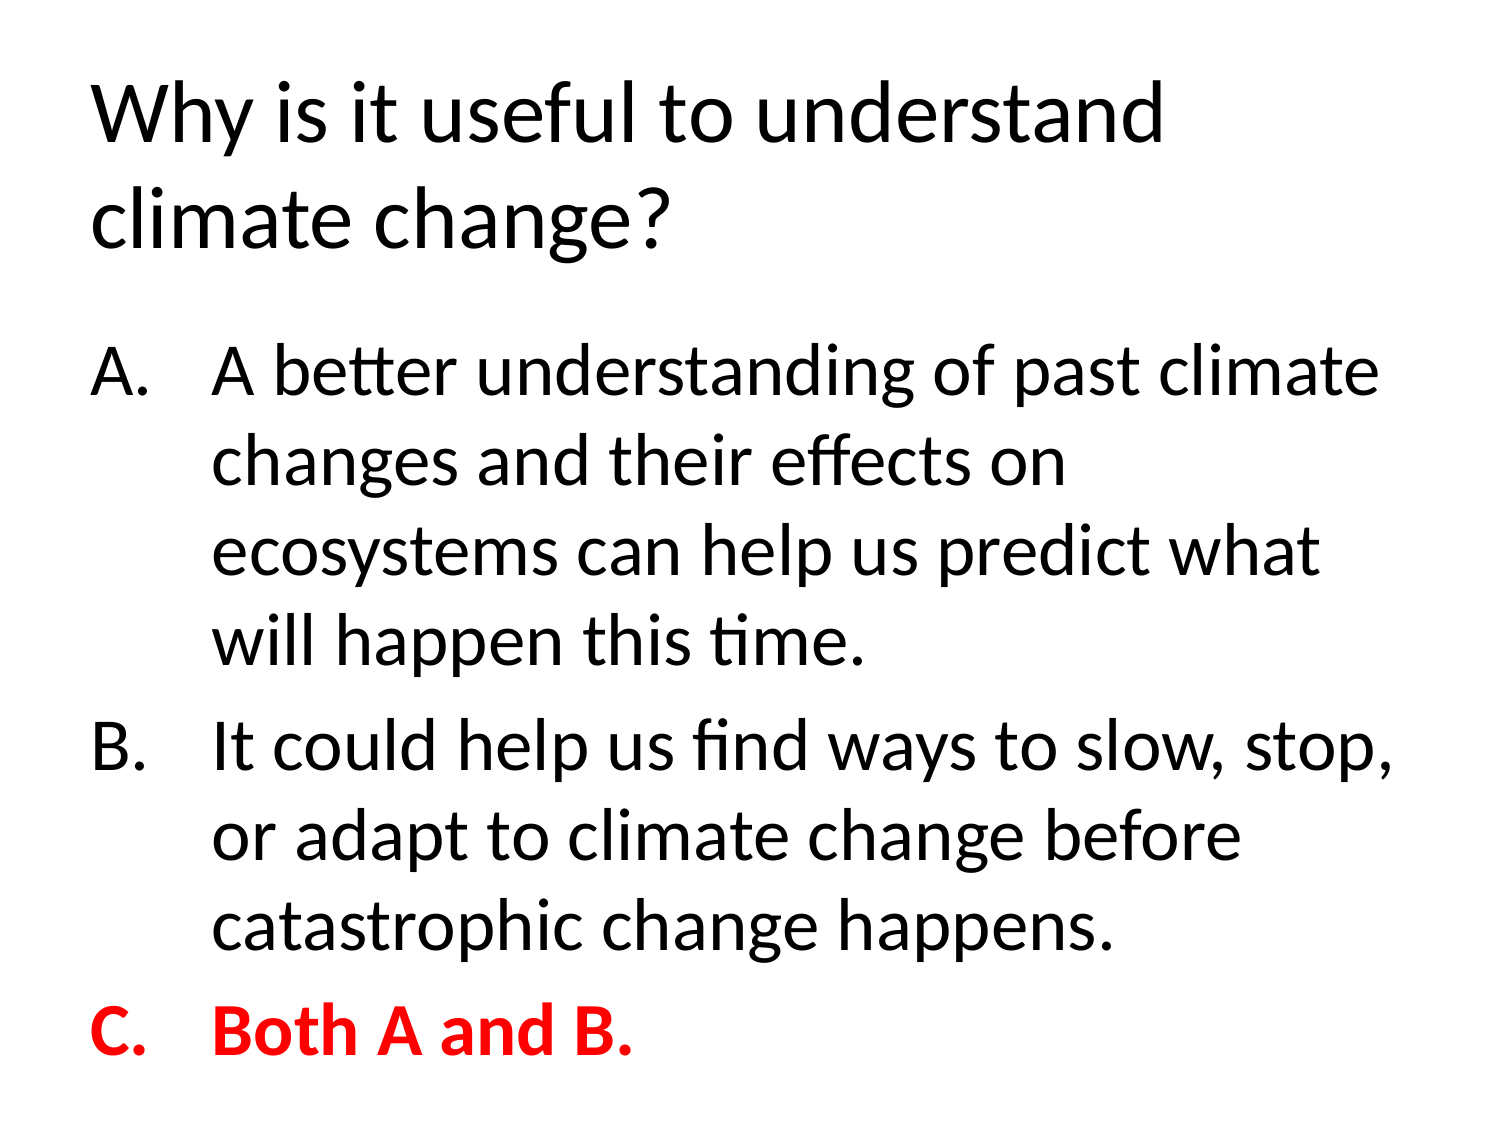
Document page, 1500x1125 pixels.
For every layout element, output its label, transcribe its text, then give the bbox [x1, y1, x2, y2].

title Why is it useful to understand climate change? [70, 40, 1430, 280]
list A better understanding of past climate changes and their effects on ecosystems can help us predict what will happen this time. It could help us find ways to slow, stop, or adapt to climate change before catastrophic change happens. Both A and B. [74, 312, 1426, 1088]
